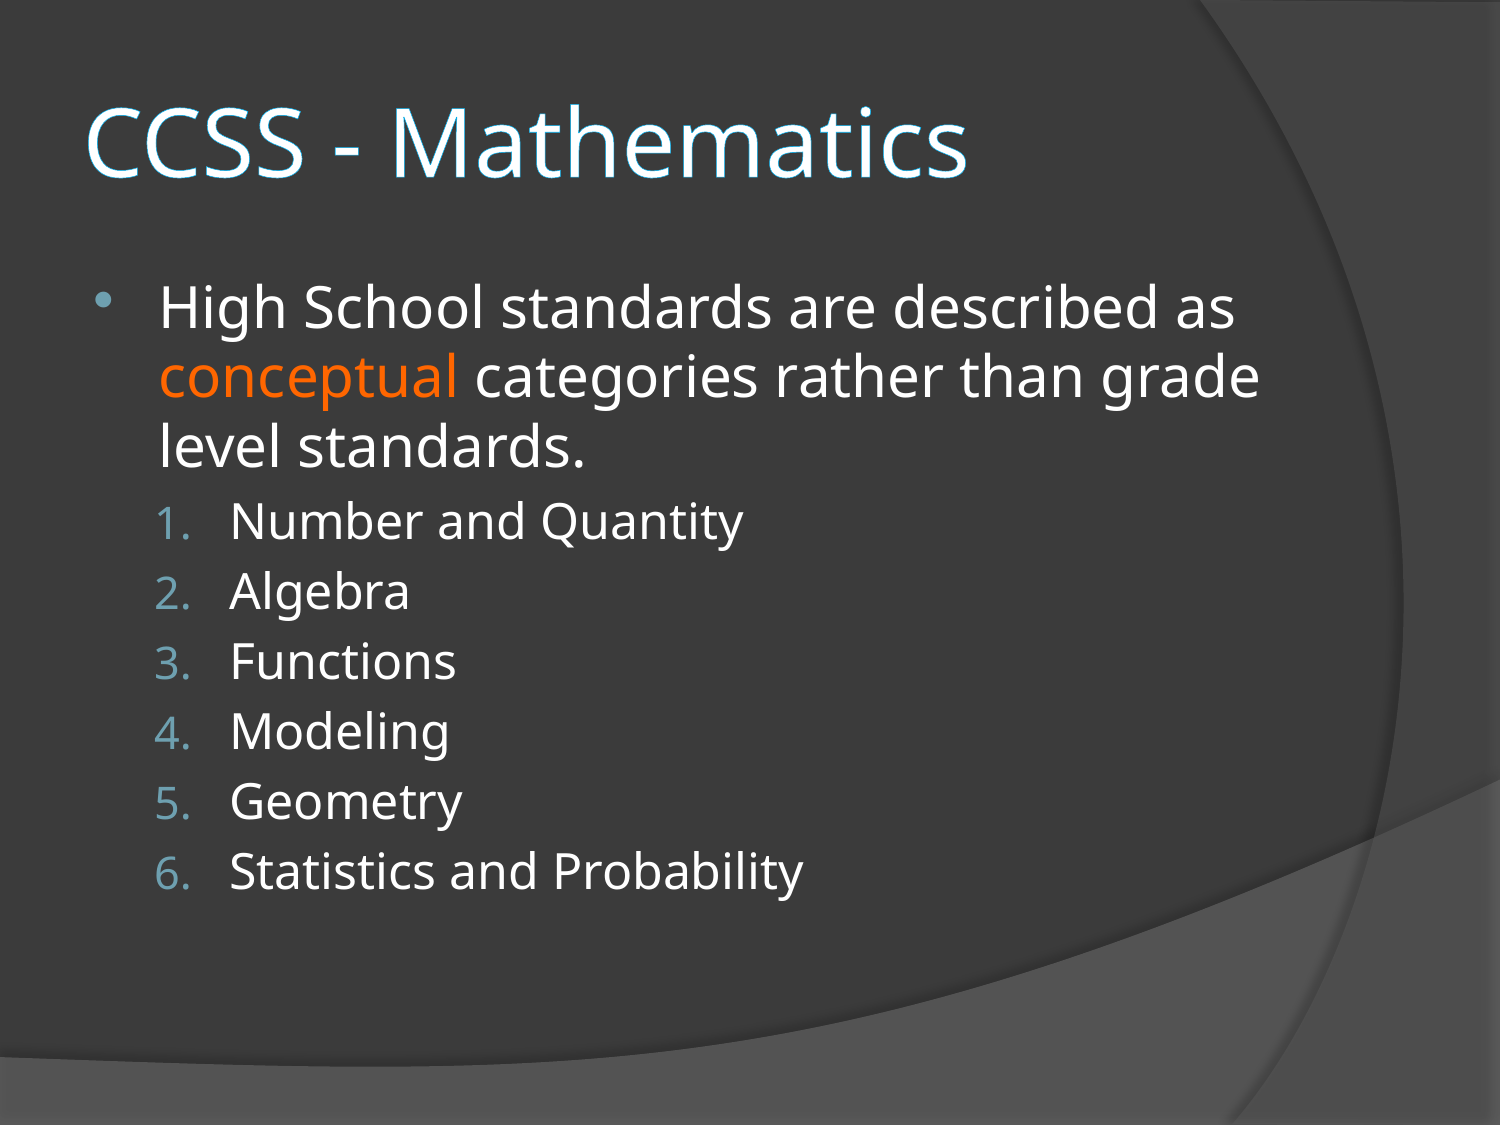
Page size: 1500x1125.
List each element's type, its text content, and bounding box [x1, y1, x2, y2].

title CCSS - Mathematics [75, 45, 1300, 233]
list High School standards are described as conceptual categories rather than grade level standards. Number and Quantity Algebra Functions Modeling Geometry Statistics and Probability [75, 262, 1300, 1005]
